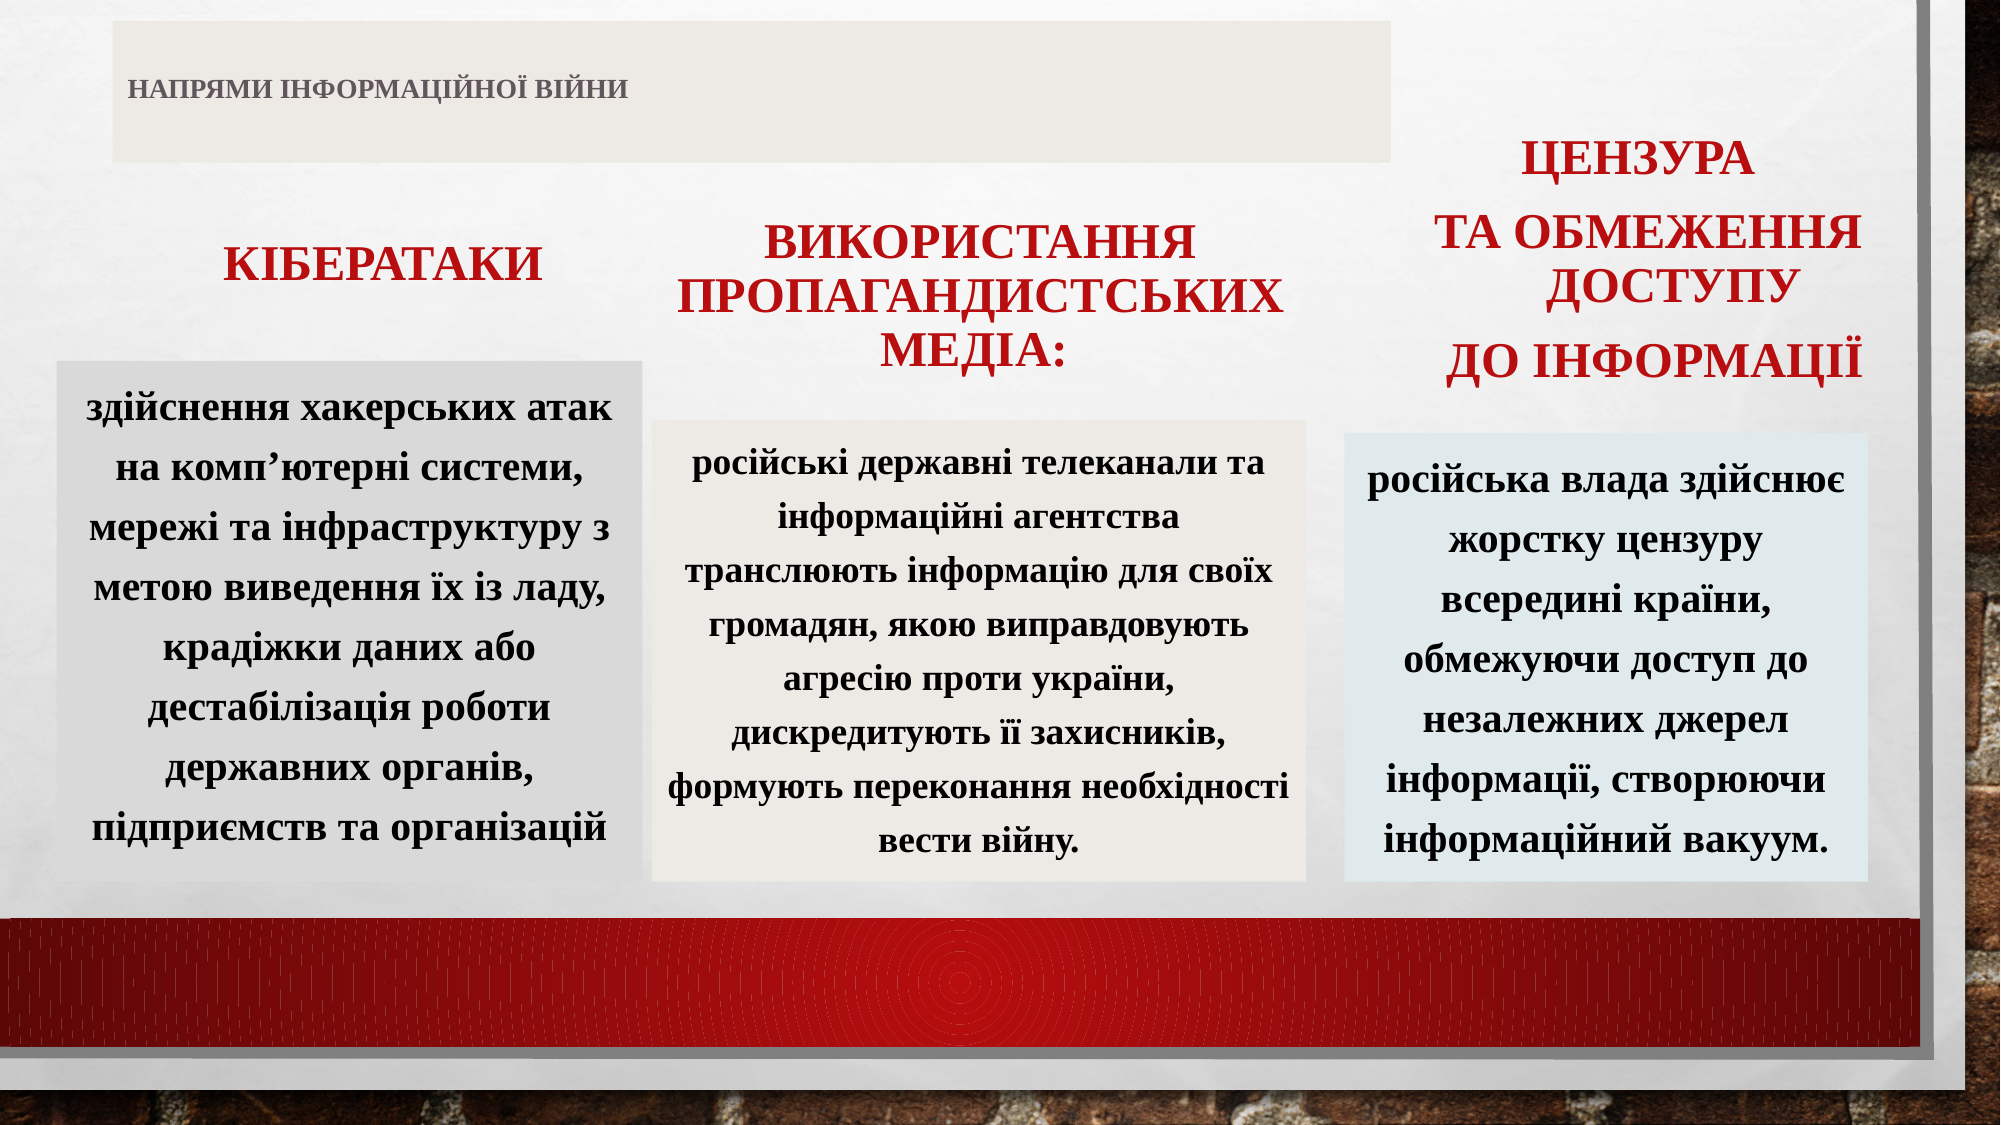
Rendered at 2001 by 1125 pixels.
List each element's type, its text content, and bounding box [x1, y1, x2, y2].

list Використання пропагандистських медіа: [655, 185, 1307, 385]
list Цензура та обмеження доступу до інформації [1344, 185, 1907, 397]
picture [0, 0, 2000, 1125]
list російські державні телеканали та інформаційні агентства транслюють інформацію для своїх громадян, якою виправдовують агресію проти україни, дискредитують її захисників, формують переконання необхідності вести війну. [651, 420, 1307, 882]
list російська влада здійснює жорстку цензуру всередині країни, обмежуючи доступ до незалежних джерел інформації, створюючи інформаційний вакуум. [1344, 432, 1868, 882]
title напрями інформаційної війни [112, 21, 1391, 163]
list здійснення хакерських атак на комп’ютерні системи, мережі та інфраструктуру з метою виведення їх із ладу, крадіжки даних або дестабілізація роботи державних органів, підприємств та організацій [56, 360, 643, 882]
list КІбератаки [112, 224, 655, 299]
